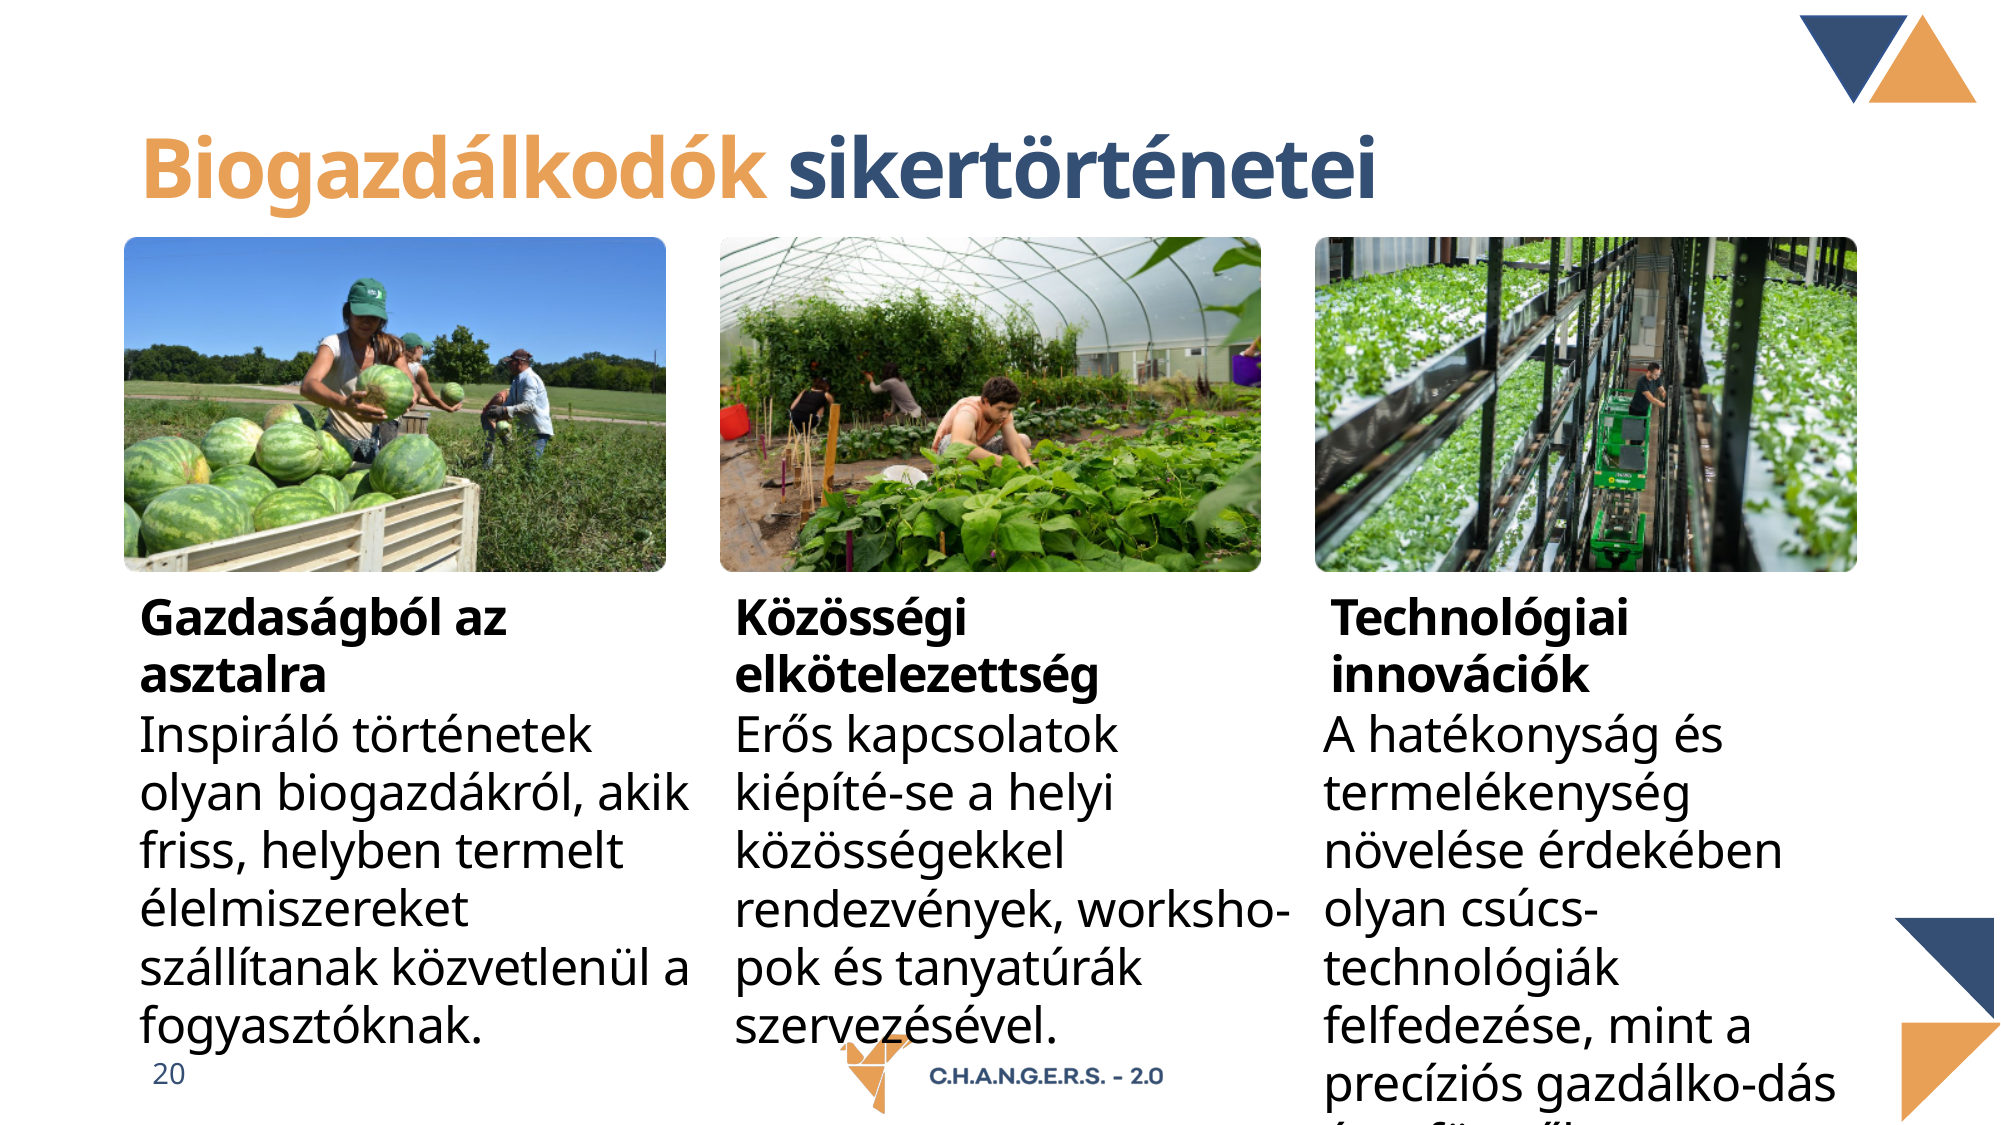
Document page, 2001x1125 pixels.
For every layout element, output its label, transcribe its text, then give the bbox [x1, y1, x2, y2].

picture [814, 1024, 1186, 1125]
text_box Inspiráló történetek olyan biogazdákról, akik friss, helyben termelt élelmiszereket szállítanak közvetlenül a fogyasztóknak. [124, 696, 714, 930]
text_box Technológiai innovációk [1315, 581, 1925, 696]
picture [720, 237, 1261, 572]
text_box Biogazdálkodók sikertörténetei [124, 94, 1767, 209]
text_box Közösségi elkötelezettség [720, 581, 1287, 639]
text_box Erős kapcsolatok kiépíté-se a helyi közösségekkel rendezvények, worksho-pok és tanyatúrák szervezésével. [720, 696, 1308, 930]
text_box A hatékonyság és termelékenység növelése érdekében olyan csúcs-technológiák felfedezése, mint a precíziós gazdálko-dás és a függőleges kertművelés. [1308, 696, 1898, 988]
picture [124, 237, 666, 572]
picture [1315, 237, 1857, 572]
text_box Gazdaságból az asztalra [124, 581, 522, 639]
